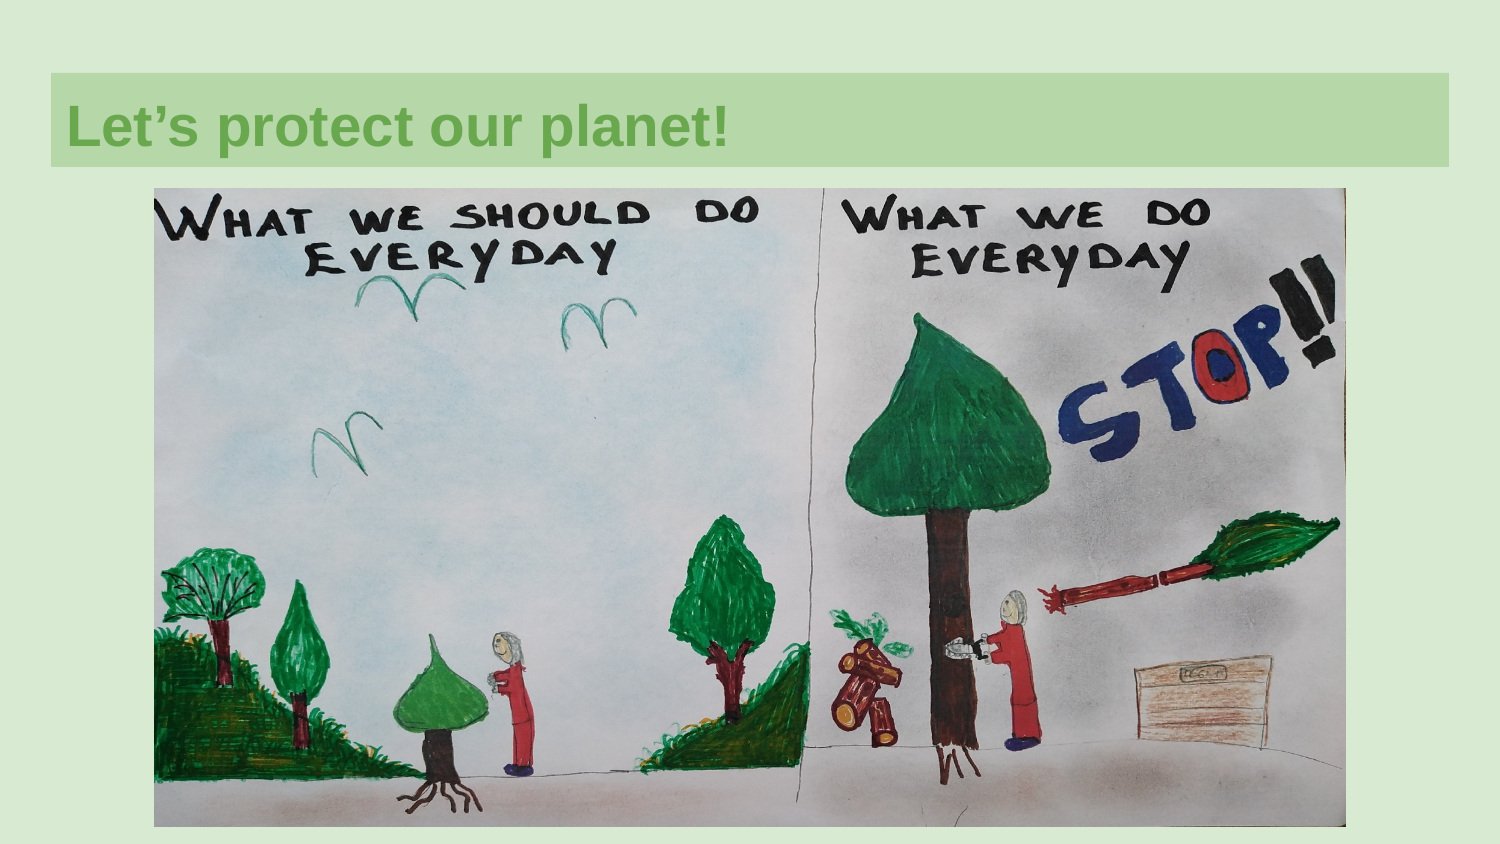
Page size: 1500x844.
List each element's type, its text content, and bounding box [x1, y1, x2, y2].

title Let’s protect our planet! [51, 72, 1449, 167]
picture [154, 188, 1346, 828]
